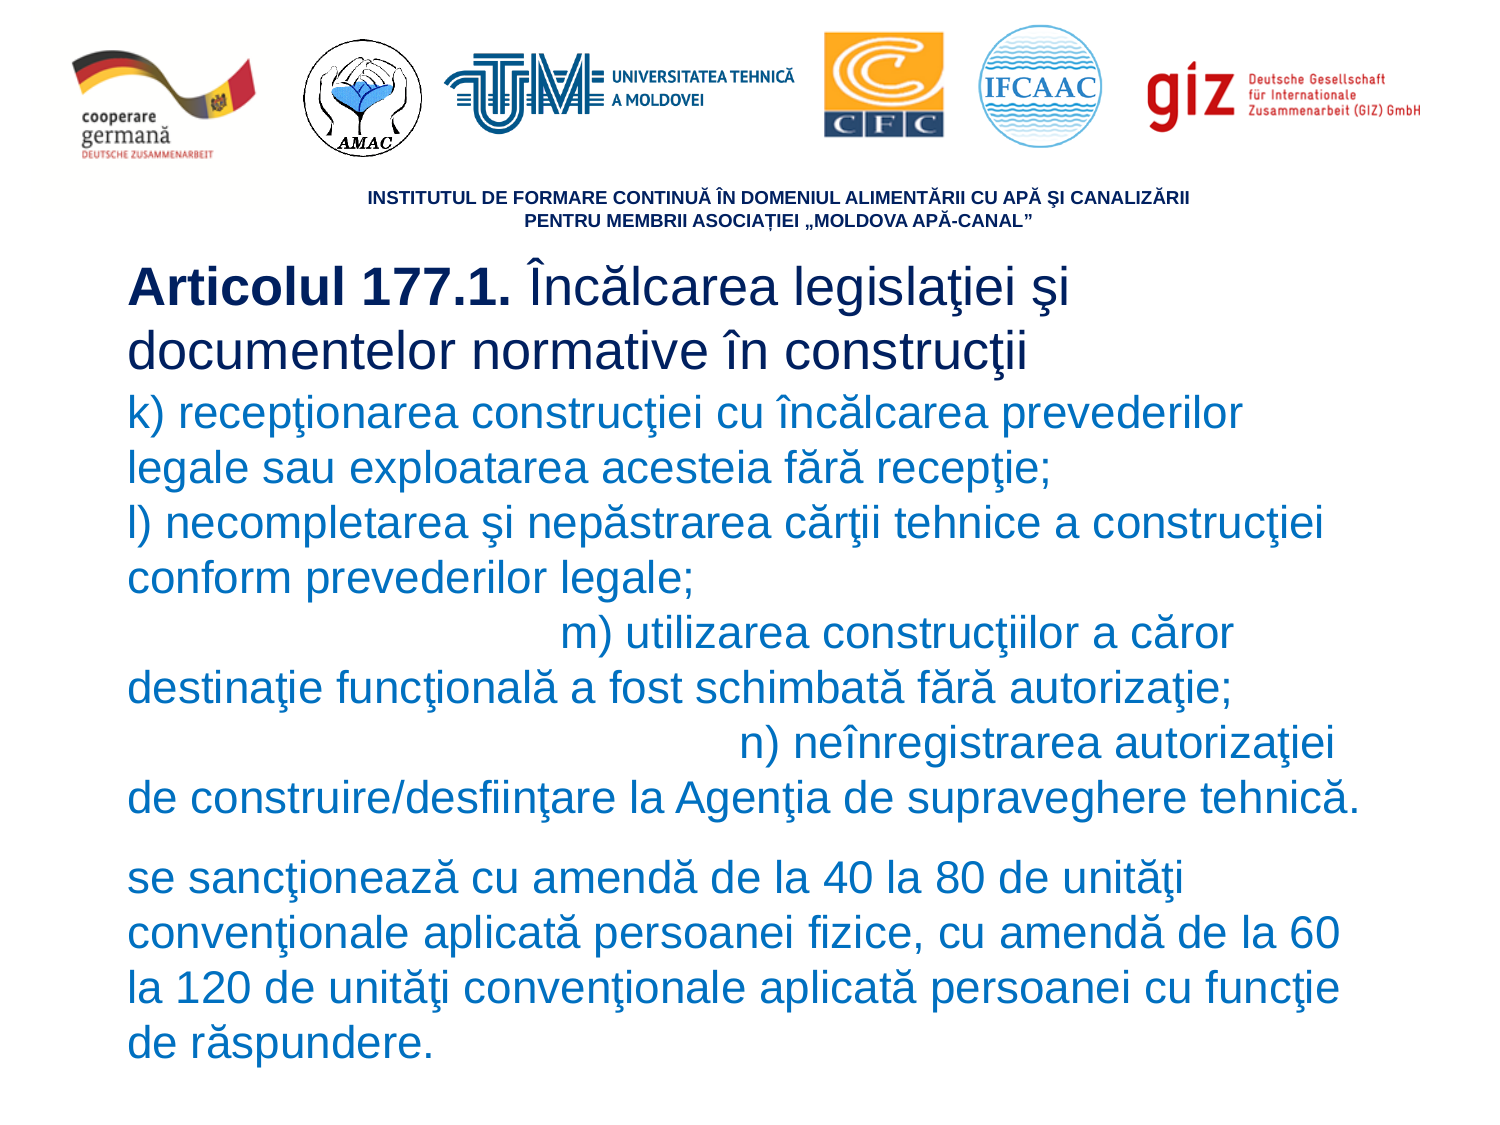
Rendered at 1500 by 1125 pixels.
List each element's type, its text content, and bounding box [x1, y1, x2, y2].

text_box INSTITUTUL DE FORMARE CONTINUĂ ÎN DOMENIUL ALIMENTĂRII CU APĂ ŞI CANALIZĂRII PENTRU MEMBRII ASOCIAȚIEI „MOLDOVA APĂ-CANAL” [190, 128, 1366, 239]
picture [1136, 55, 1435, 147]
picture [303, 38, 422, 158]
text_box [129, 346, 1383, 375]
picture [31, 7, 300, 213]
picture [970, 16, 1109, 154]
picture [434, 47, 800, 140]
title Articolul 177.1. Încălcarea legislaţiei şi documentelor normative în construcţii [111, 242, 1389, 346]
list k) recepţionarea construcţiei cu încălcarea prevederilor legale sau exploatarea acesteia fără recepţie; l) necompletarea şi nepăstrarea cărţii tehnice a construcţiei conform prevederilor legale; m) utilizarea construcţiilor a căror destinaţie funcţională a fost schimbată fără autorizaţie; n) neînregistrarea autorizaţiei de construire/desfiinţare la Agenţia de supraveghere tehnică. se sancţionează cu amendă de la 40 la 80 de unităţi convenţionale aplicată persoanei fizice, cu amendă de la 60 la 120 de unităţi convenţionale aplicată persoanei cu funcţie de răspundere. [111, 375, 1389, 1028]
picture [822, 23, 948, 149]
